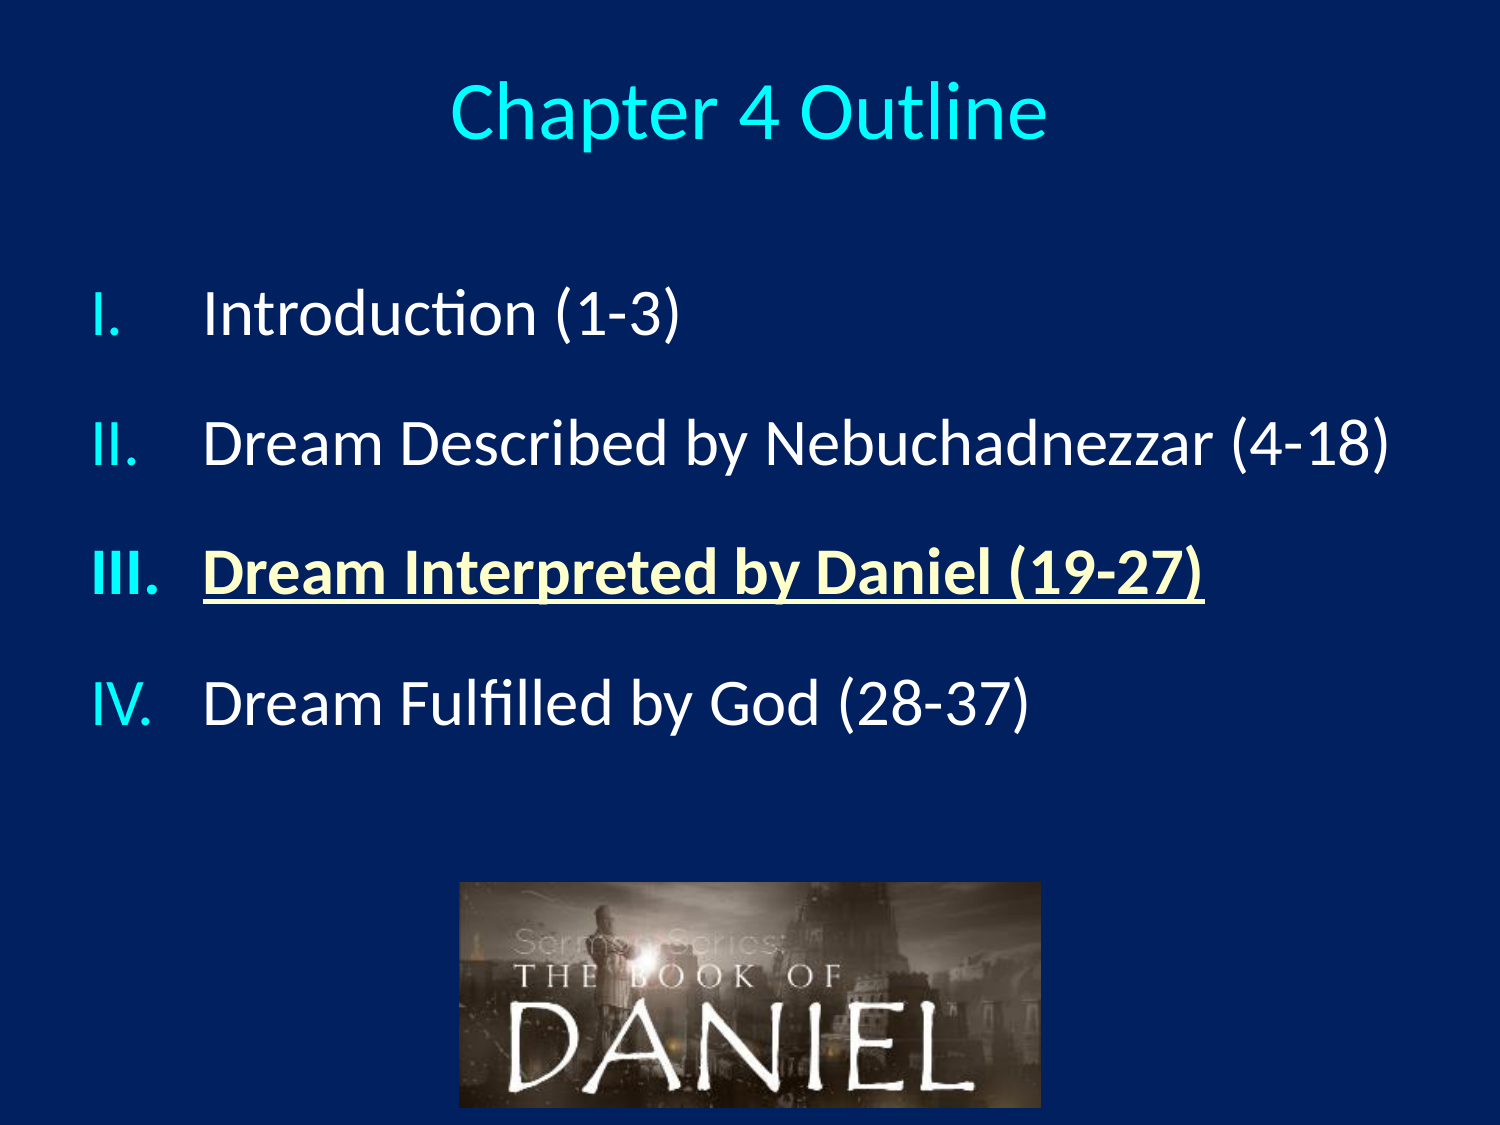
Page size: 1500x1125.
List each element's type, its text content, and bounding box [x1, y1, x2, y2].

title Chapter 4 Outline [388, 50, 1112, 163]
picture [458, 882, 1042, 1108]
list Introduction (1-3) Dream Described by Nebuchadnezzar (4-18) Dream Interpreted by Daniel (19-27) Dream Fulfilled by God (28-37) [74, 260, 1438, 887]
